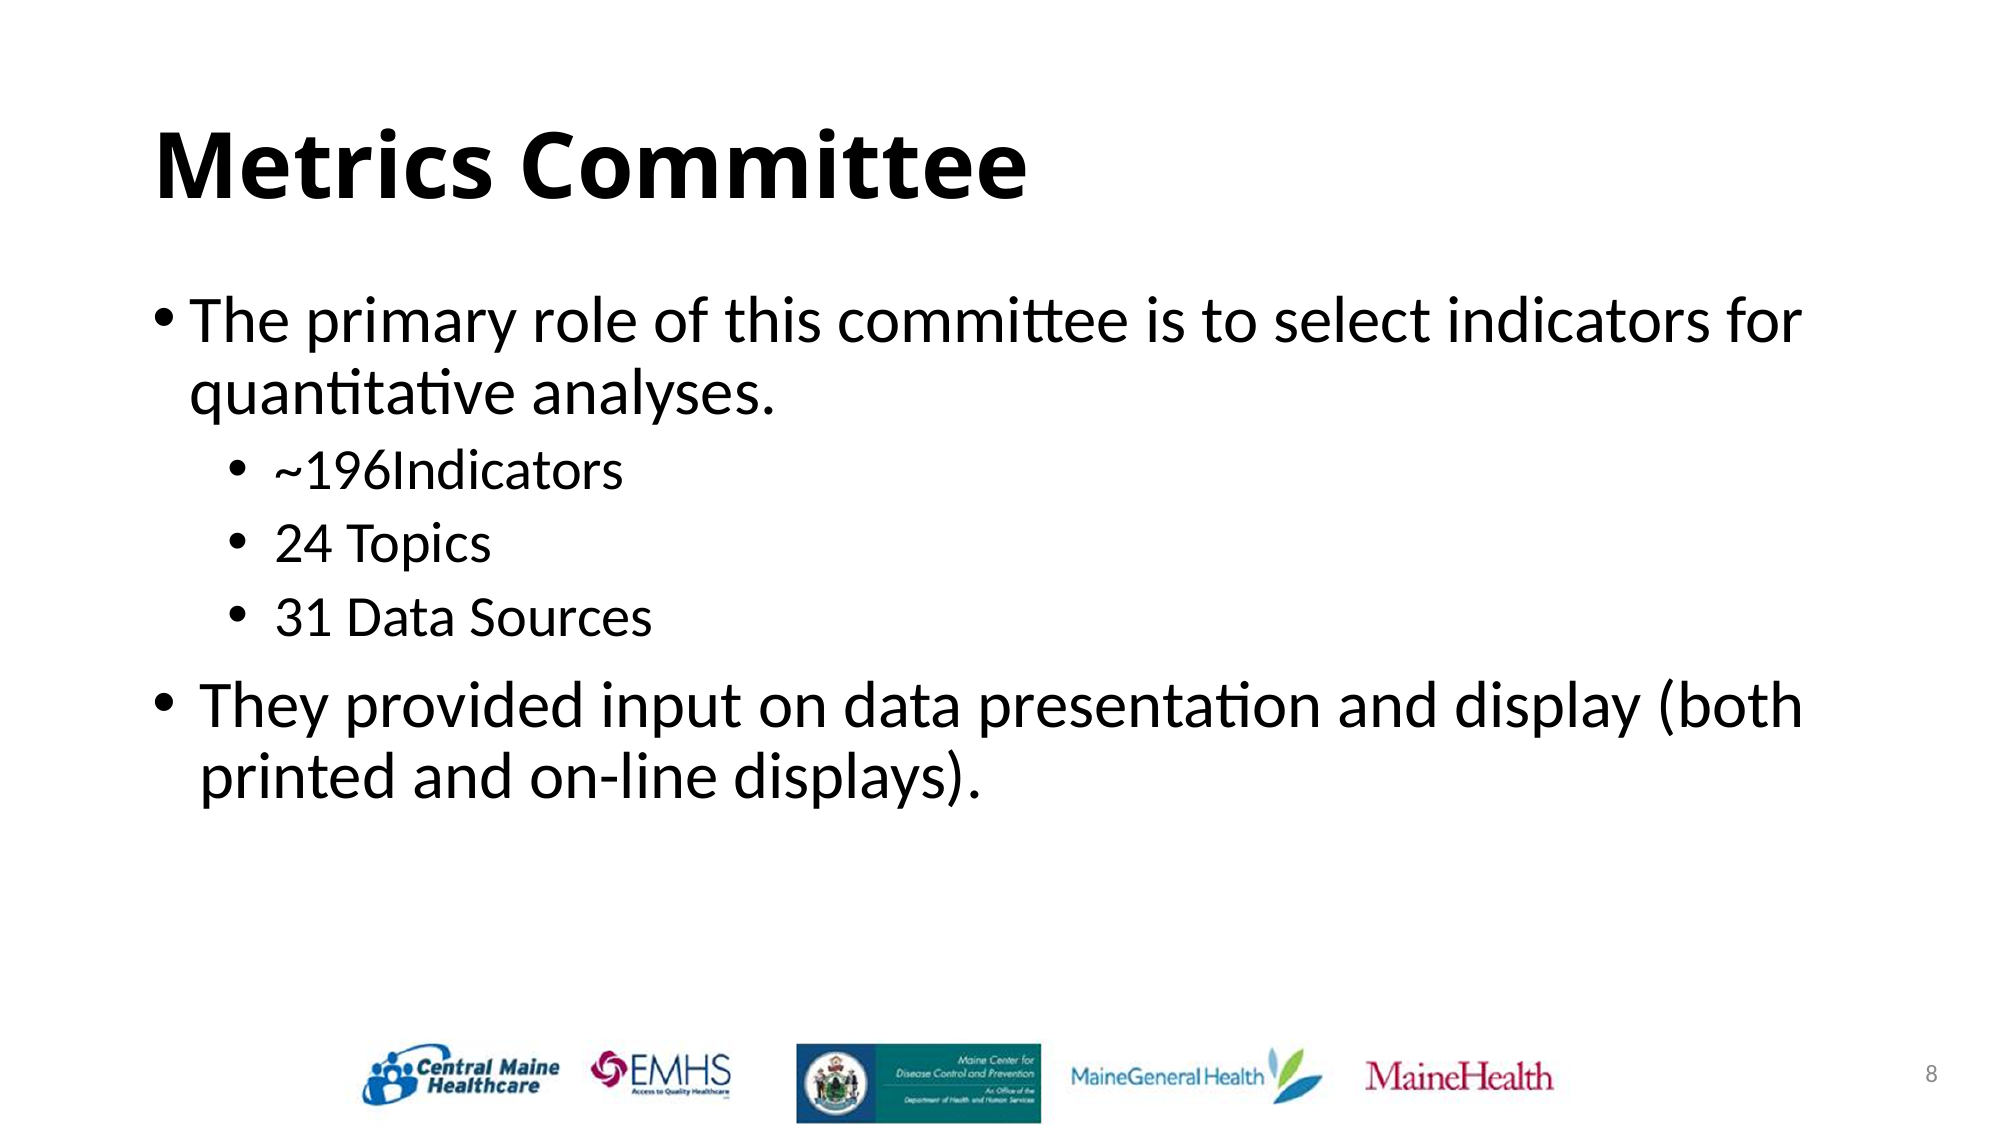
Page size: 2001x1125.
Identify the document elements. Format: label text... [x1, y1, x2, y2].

slide_number 8 [1880, 1042, 1954, 1103]
title Metrics Committee [137, 59, 1863, 277]
list The primary role of this committee is to select indicators for quantitative analyses. ~196Indicators 24 Topics 31 Data Sources They provided input on data presentation and display (both printed and on-line displays). [137, 277, 1863, 1014]
picture [302, 1025, 1591, 1125]
